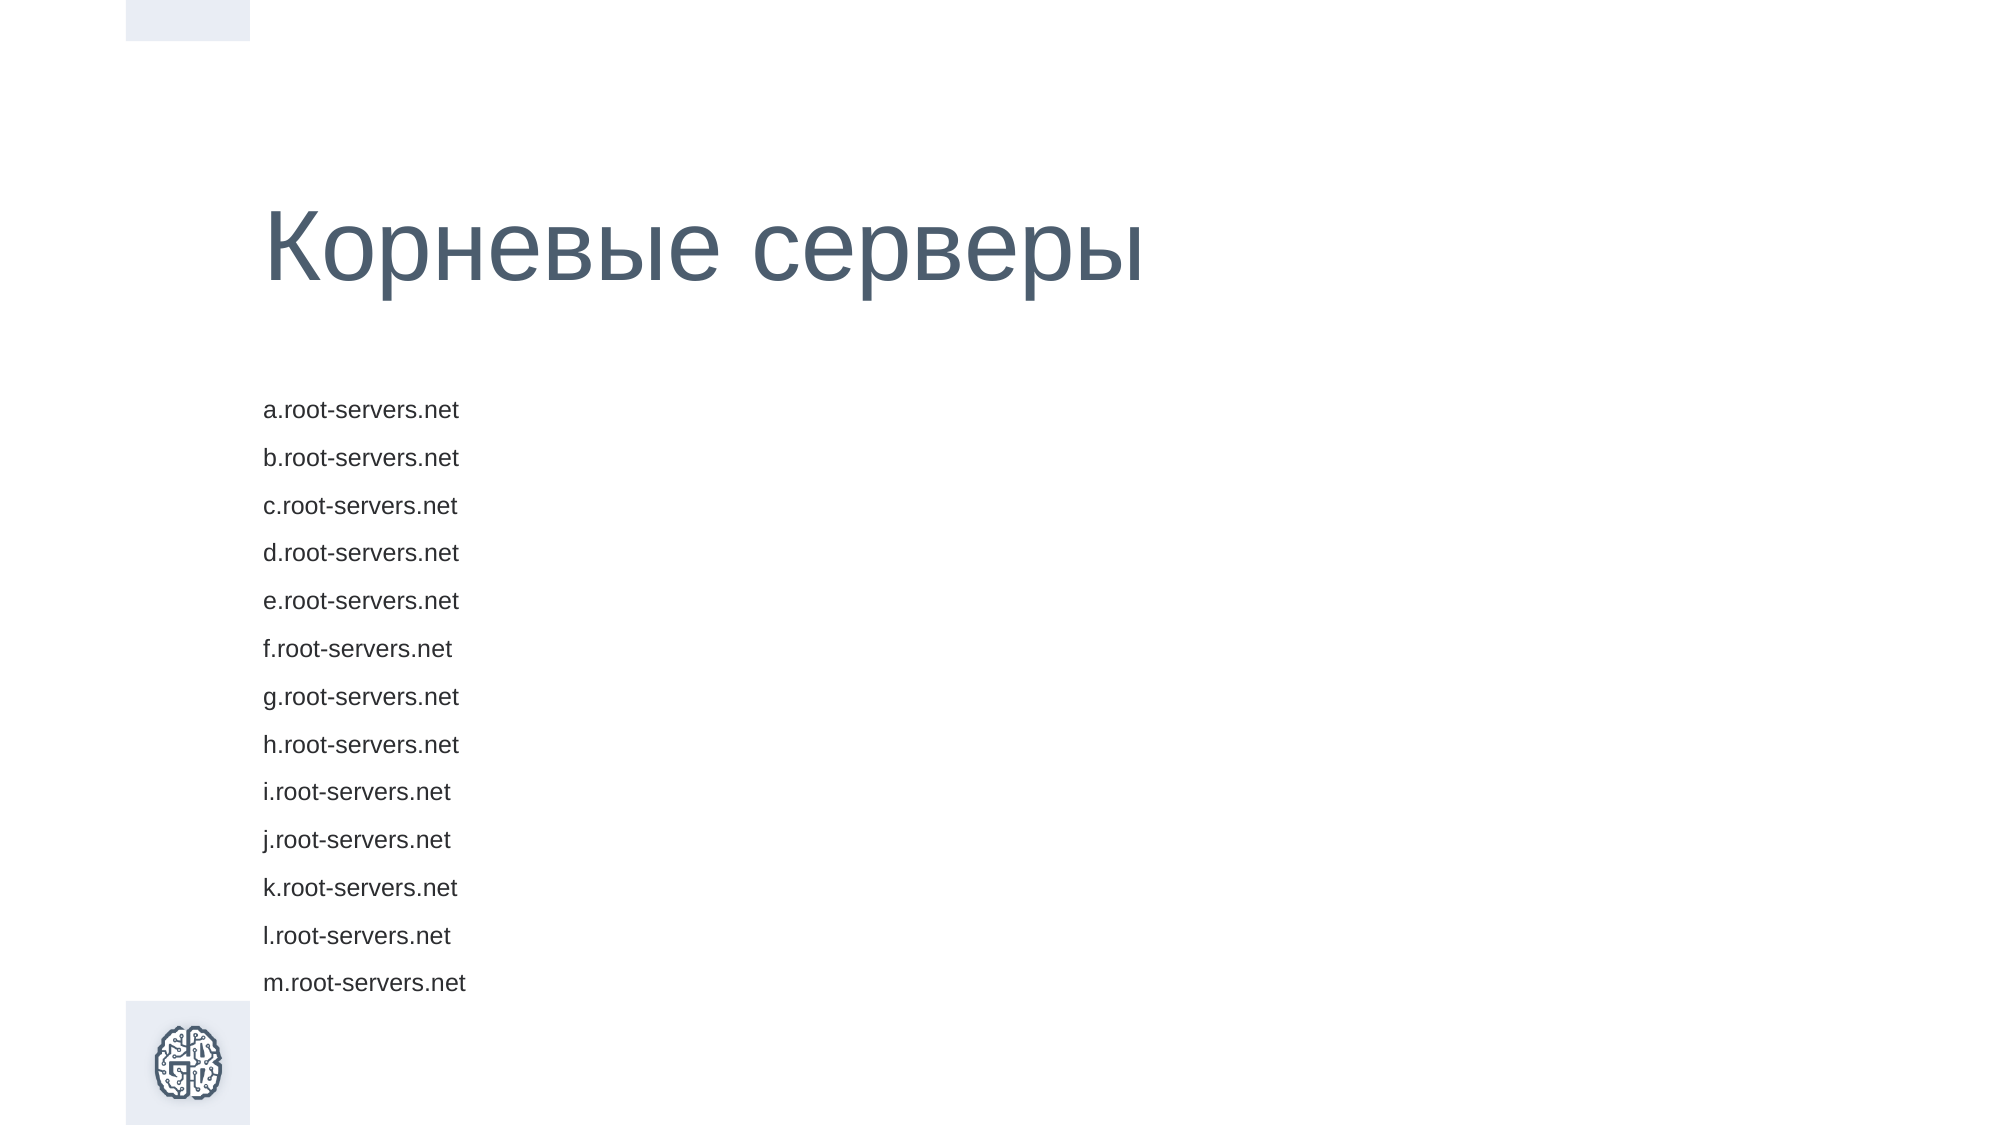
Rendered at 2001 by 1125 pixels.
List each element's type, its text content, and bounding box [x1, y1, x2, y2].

title Корневые серверы [248, 124, 1752, 372]
picture [144, 1016, 232, 1110]
list a.root-servers.net b.root-servers.net c.root-servers.net d.root-servers.net e.root-servers.net f.root-servers.net g.root-servers.net h.root-servers.net i.root-servers.net j.root-servers.net k.root-servers.net l.root-servers.net m.root-servers.net [248, 431, 1752, 941]
